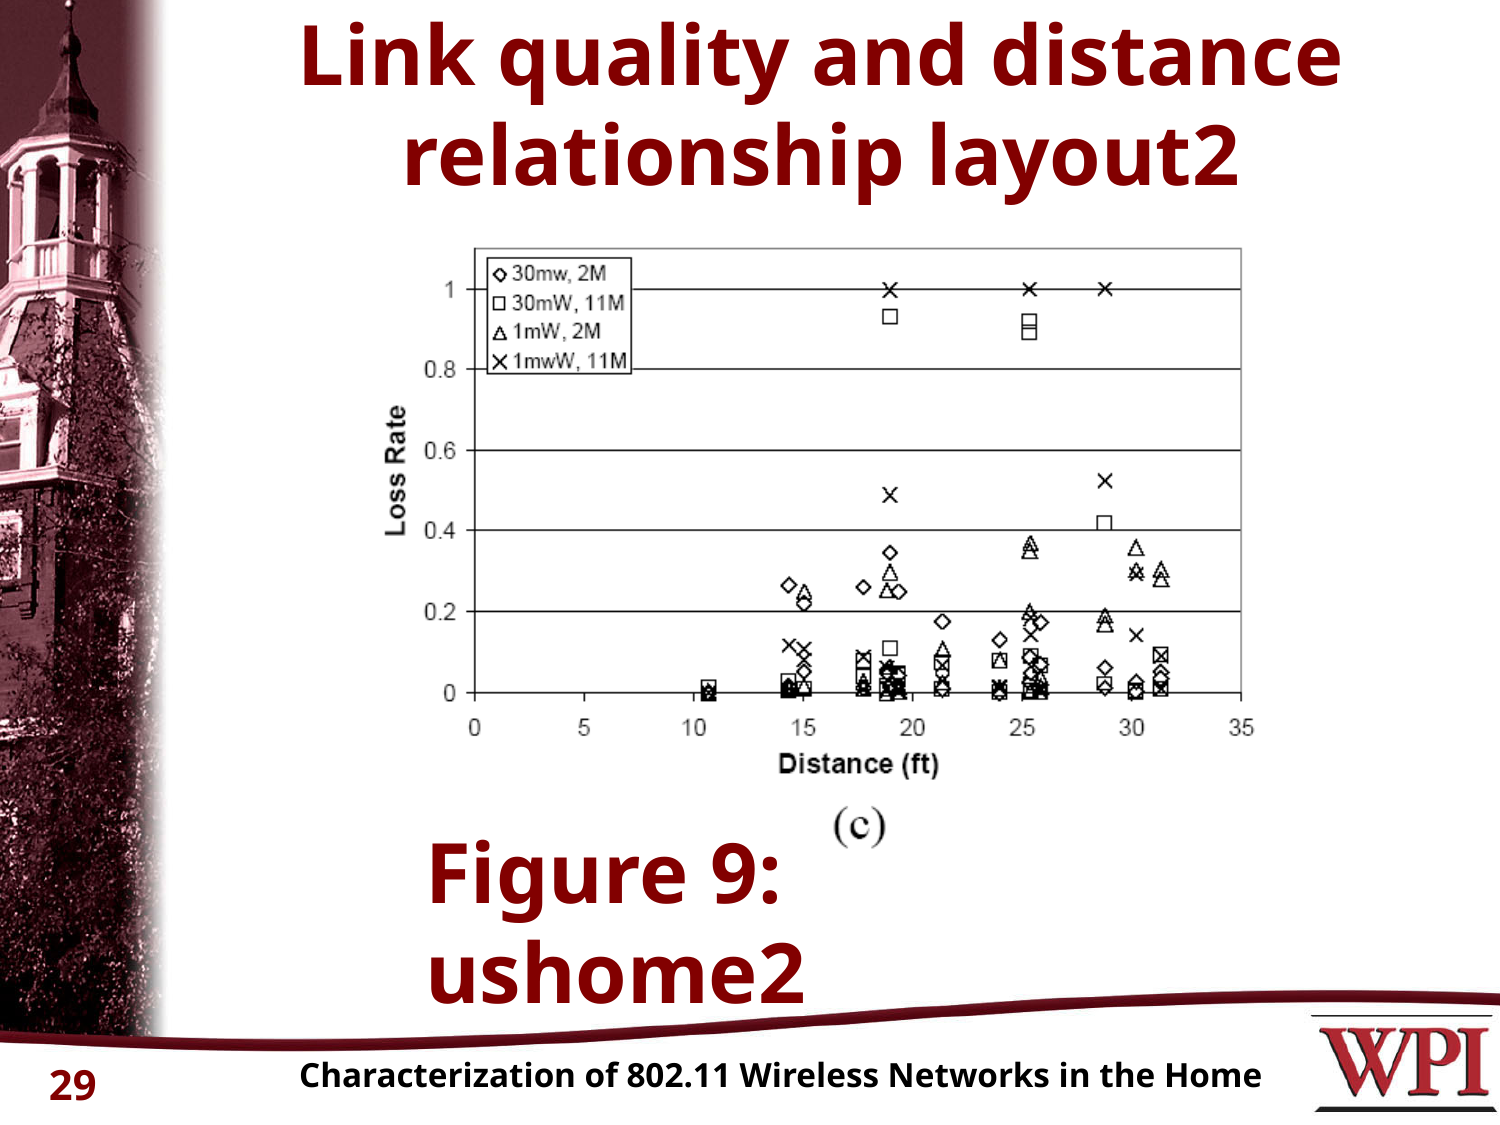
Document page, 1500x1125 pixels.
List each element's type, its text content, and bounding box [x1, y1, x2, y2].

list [367, 234, 1275, 869]
slide_number 29 [0, 1051, 113, 1125]
footer Characterization of 802.11 Wireless Networks in the Home [257, 1046, 1306, 1091]
text_box Figure 9: ushome2 [410, 878, 1196, 985]
picture [0, 0, 1500, 1125]
title Link quality and distance relationship layout2 [159, 18, 1483, 185]
